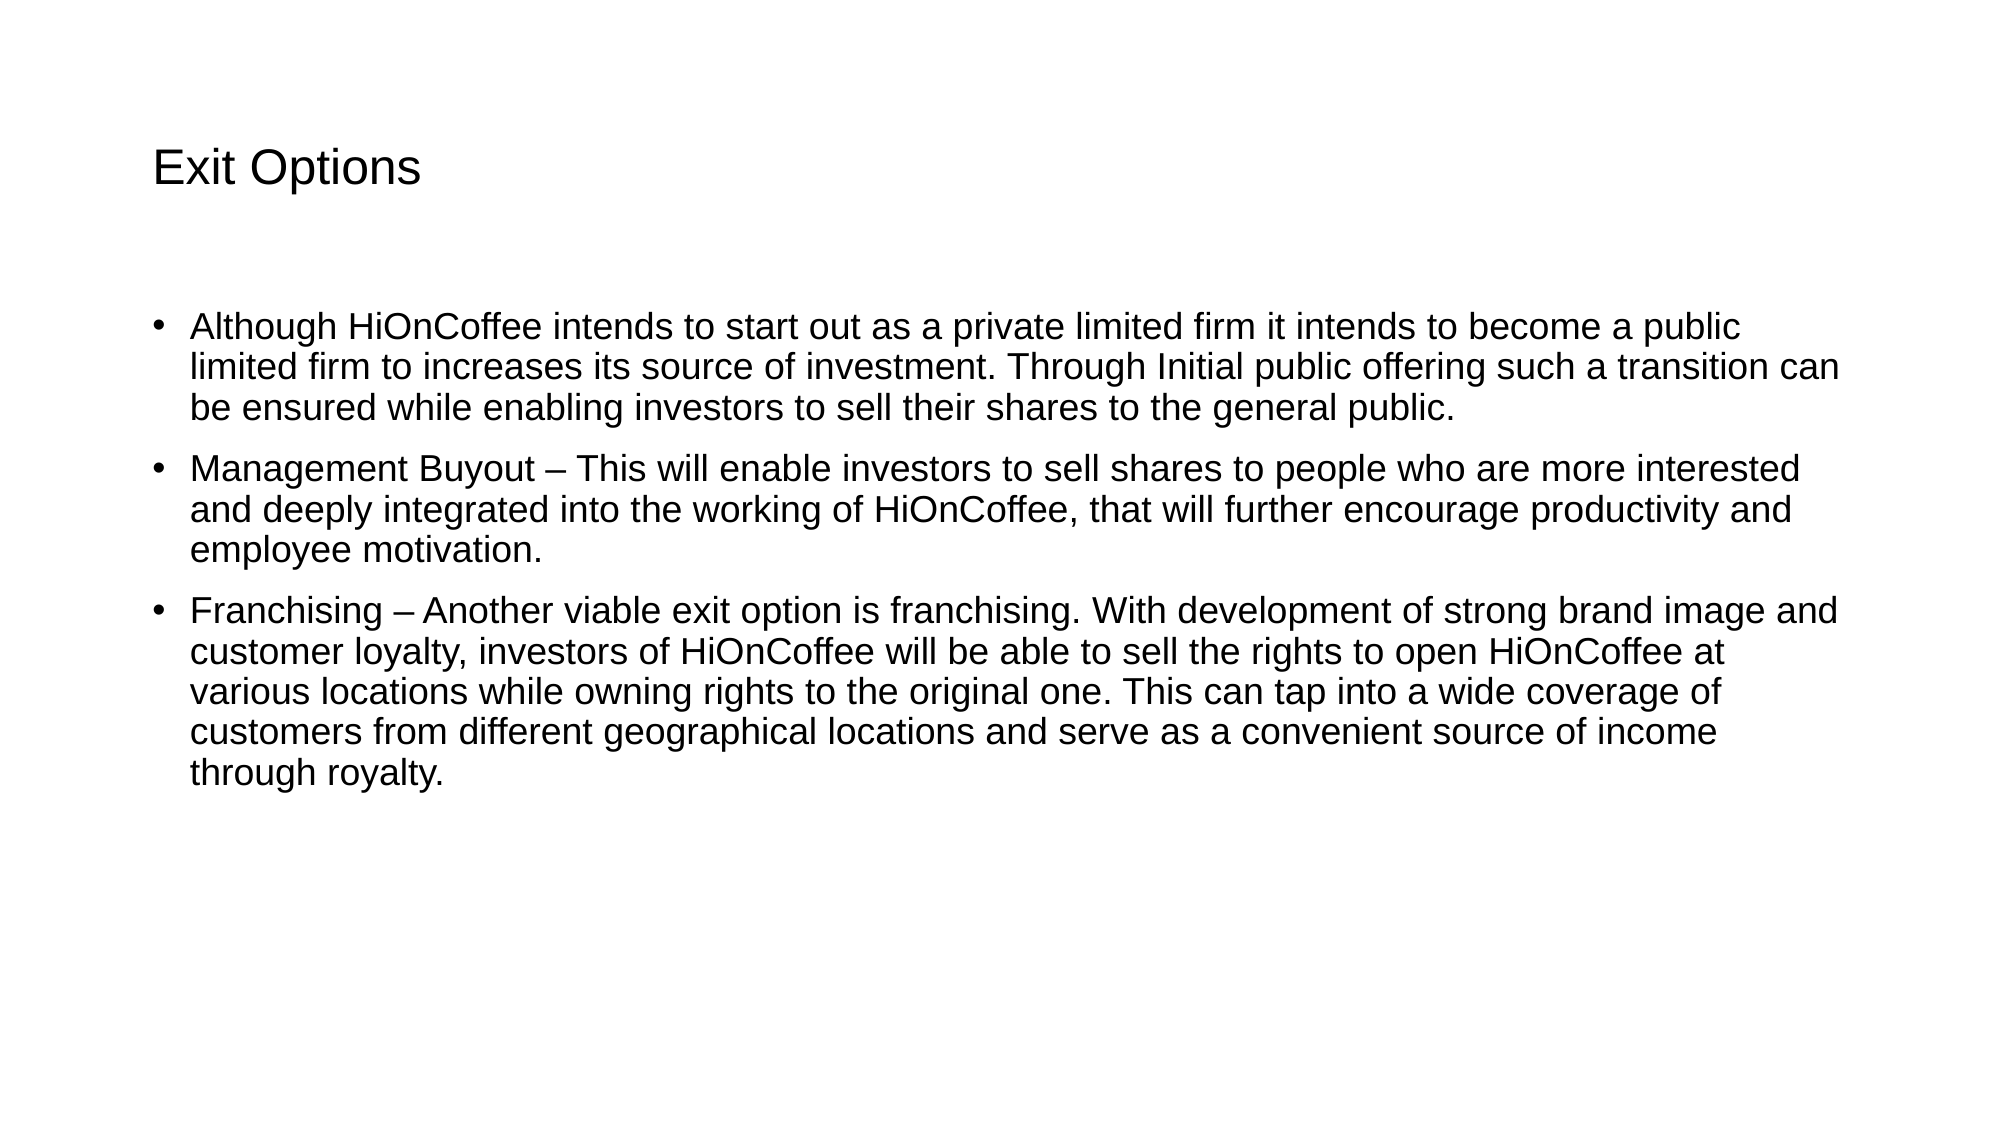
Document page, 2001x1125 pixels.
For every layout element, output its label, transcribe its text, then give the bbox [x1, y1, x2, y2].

list Although HiOnCoffee intends to start out as a private limited firm it intends to become a public limited firm to increases its source of investment. Through Initial public offering such a transition can be ensured while enabling investors to sell their shares to the general public. Management Buyout – This will enable investors to sell shares to people who are more interested and deeply integrated into the working of HiOnCoffee, that will further encourage productivity and employee motivation. Franchising – Another viable exit option is franchising. With development of strong brand image and customer loyalty, investors of HiOnCoffee will be able to sell the rights to open HiOnCoffee at various locations while owning rights to the original one. This can tap into a wide coverage of customers from different geographical locations and serve as a convenient source of income through royalty. [137, 299, 1863, 1014]
title Exit Options [137, 59, 1863, 278]
